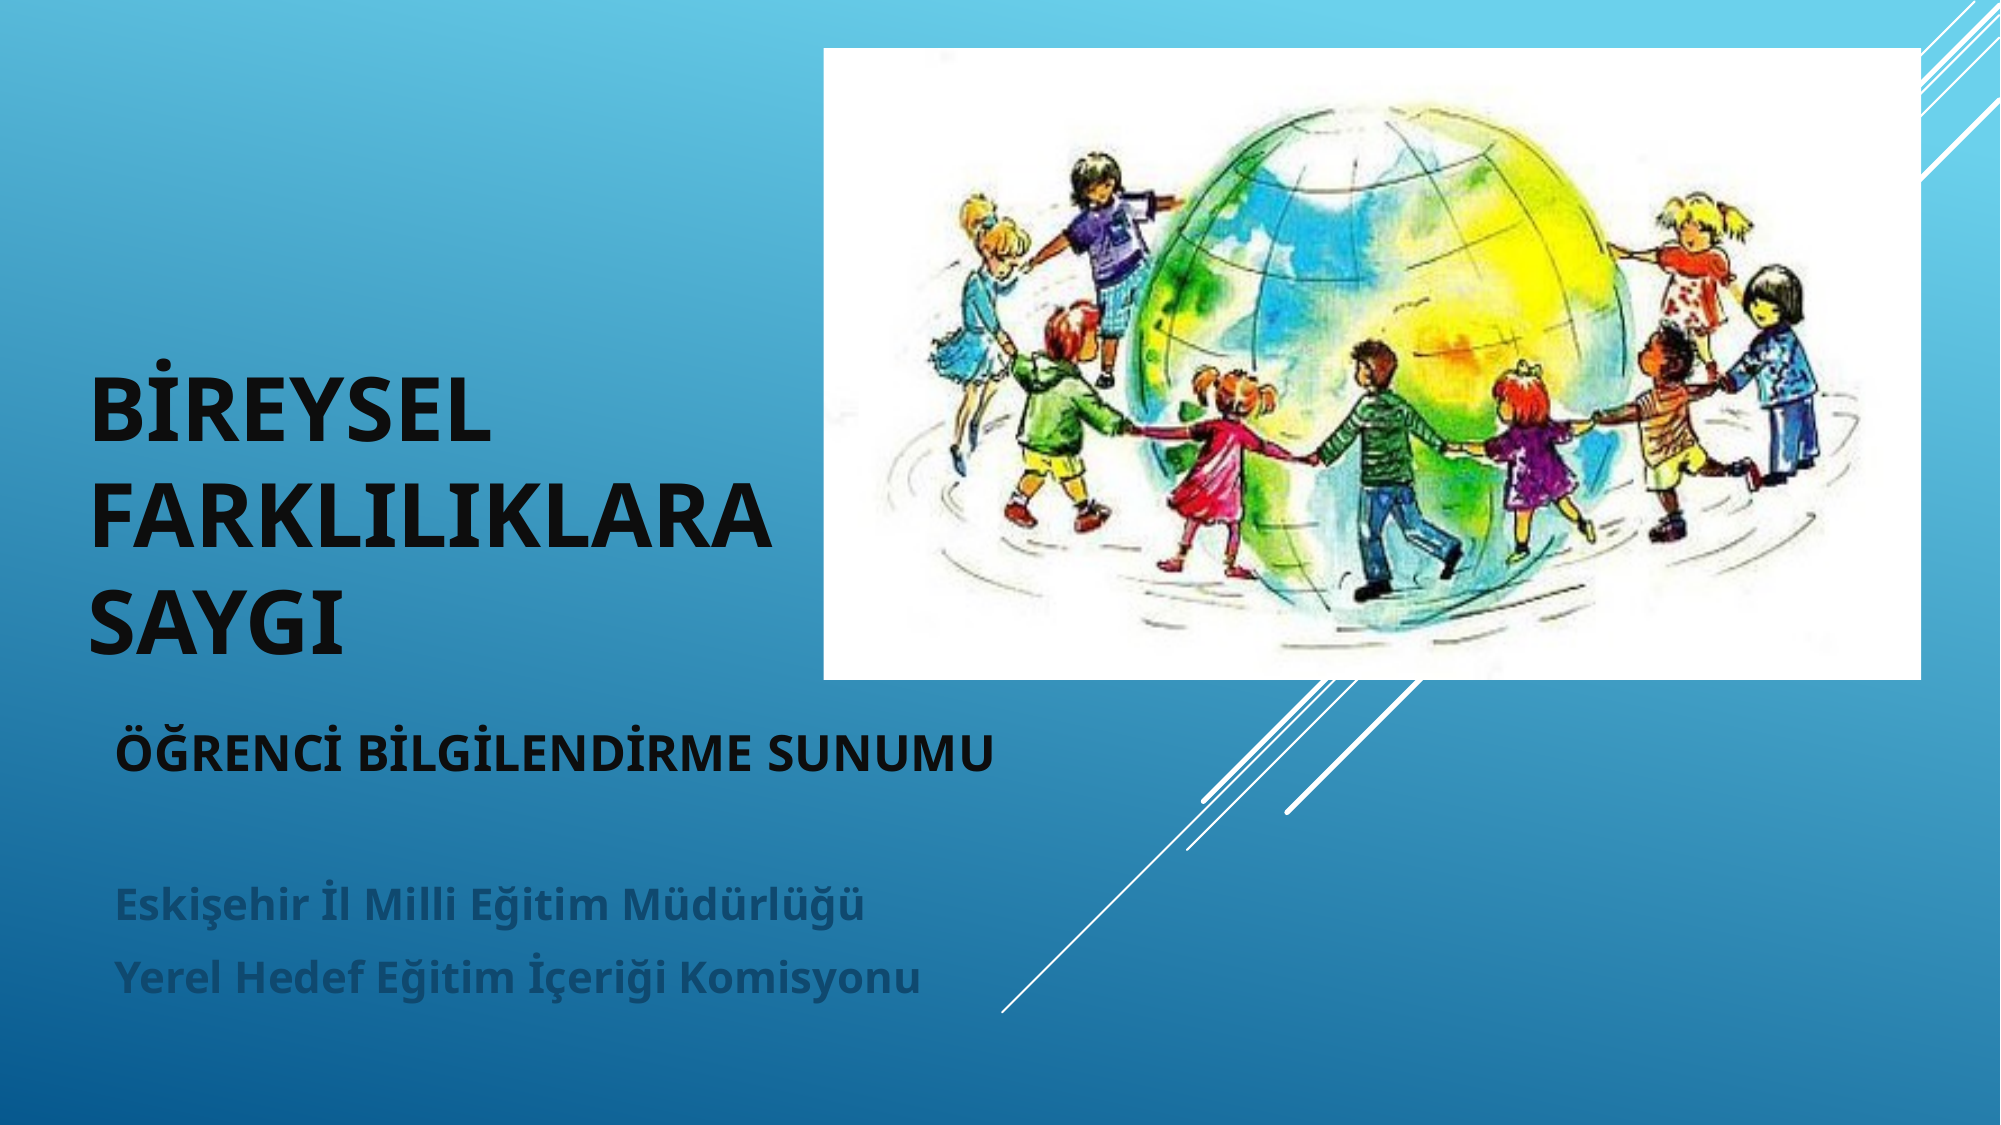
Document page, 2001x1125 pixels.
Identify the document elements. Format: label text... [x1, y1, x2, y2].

picture [823, 47, 1922, 681]
subtitle ÖĞRENCİ BİLGİLENDİRME SUNUMU Eskişehir İl Milli Eğitim Müdürlüğü Yerel Hedef Eğitim İçeriği Komisyonu [99, 713, 1206, 1034]
title BİREYSEL FARKLILIKLARA SAYGI [72, 342, 823, 680]
